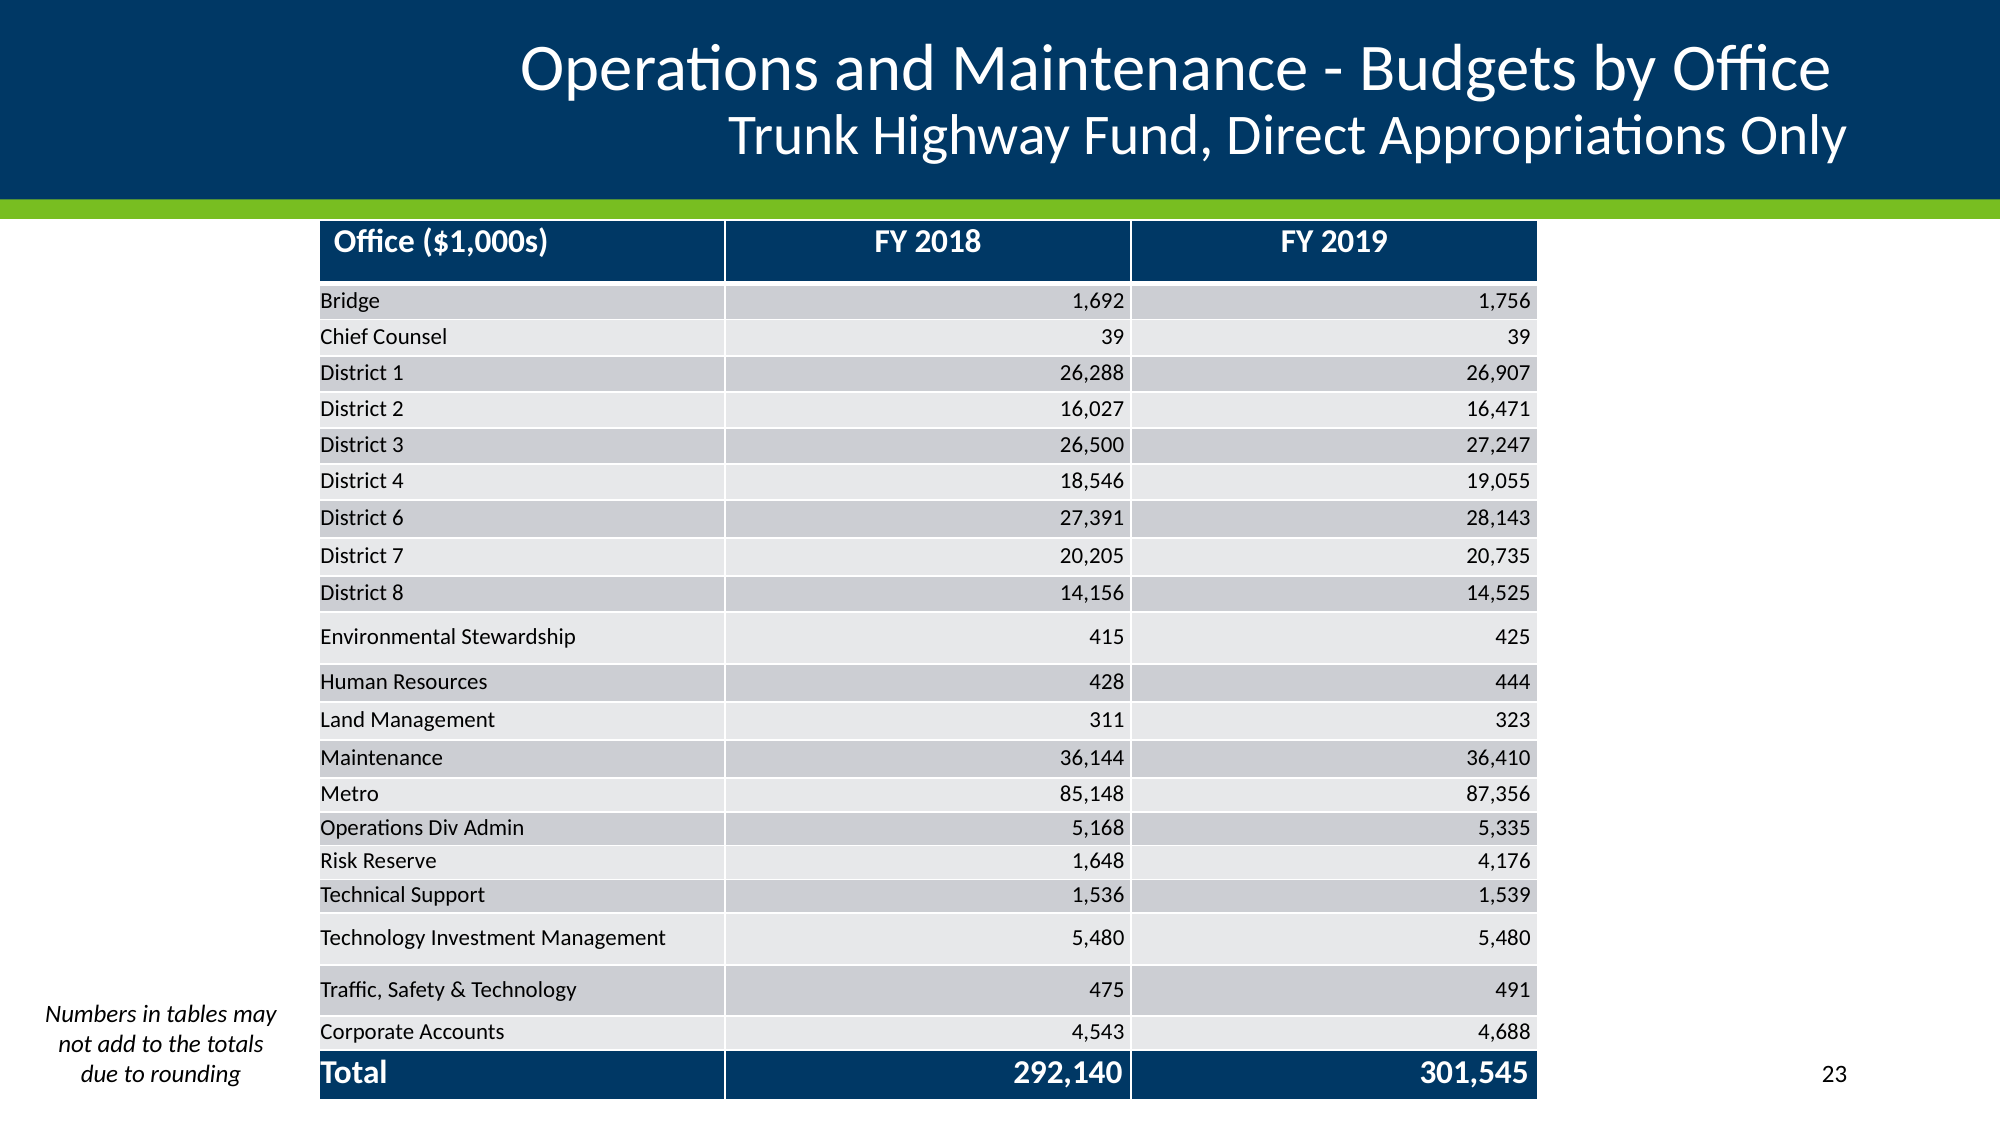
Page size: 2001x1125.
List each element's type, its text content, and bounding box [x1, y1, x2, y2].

table_cell 4,176 [1132, 846, 1537, 879]
table_cell Operations Div Admin [320, 813, 724, 845]
table_cell 39 [726, 320, 1130, 355]
table_cell Maintenance [320, 741, 724, 777]
table_cell 28,143 [1132, 501, 1537, 537]
table_cell 5,335 [1132, 813, 1537, 845]
table_cell Total [320, 1051, 724, 1099]
table_cell 4,543 [726, 1017, 1130, 1049]
table_cell District 7 [320, 539, 724, 575]
table_cell Land Management [320, 703, 724, 739]
table_cell 20,205 [726, 539, 1130, 575]
table_cell 323 [1132, 703, 1537, 739]
table_cell 36,144 [726, 741, 1130, 777]
table_cell 1,692 [726, 286, 1130, 319]
table_header FY 2019 [1132, 221, 1537, 281]
table_cell 26,500 [726, 429, 1130, 463]
table_header FY 2018 [726, 221, 1130, 281]
table_cell 475 [726, 966, 1130, 1015]
table_cell 1,536 [726, 880, 1130, 912]
table_cell 444 [1132, 665, 1537, 701]
table_cell 85,148 [726, 779, 1130, 811]
table_cell District 1 [320, 357, 724, 391]
table_cell Corporate Accounts [320, 1017, 724, 1049]
table_cell 18,546 [726, 465, 1130, 499]
table_cell 1,539 [1132, 880, 1537, 912]
table_cell Traffic, Safety & Technology [320, 966, 724, 1015]
table_cell 5,480 [1132, 914, 1537, 964]
table_cell 16,471 [1132, 393, 1537, 427]
slide_number 23 [1622, 1042, 1863, 1103]
table_cell 27,247 [1132, 429, 1537, 463]
table_cell 5,480 [726, 914, 1130, 964]
text_box Numbers in tables may not add to the totals due to rounding [26, 1012, 296, 1073]
table_cell District 2 [320, 393, 724, 427]
table_cell 292,140 [726, 1051, 1130, 1099]
table_cell 1,648 [726, 846, 1130, 879]
table_cell 5,168 [726, 813, 1130, 845]
table_cell Technical Support [320, 880, 724, 912]
table_cell Risk Reserve [320, 846, 724, 879]
table_cell 311 [726, 703, 1130, 739]
table_cell 27,391 [726, 501, 1130, 537]
table_cell 39 [1132, 320, 1537, 355]
table_cell District 4 [320, 465, 724, 499]
table_cell 16,027 [726, 393, 1130, 427]
table_cell Chief Counsel [320, 320, 724, 355]
table_cell 415 [726, 613, 1130, 663]
table_cell 19,055 [1132, 465, 1537, 499]
table_cell 26,288 [726, 357, 1130, 391]
table_cell 301,545 [1132, 1051, 1537, 1099]
table_cell District 3 [320, 429, 724, 463]
table_cell Bridge [320, 286, 724, 319]
table_cell 14,156 [726, 577, 1130, 611]
table_cell 4,688 [1132, 1017, 1537, 1049]
table_cell 87,356 [1132, 779, 1537, 811]
table_cell 425 [1132, 613, 1537, 663]
table_header Office ($1,000s) [320, 221, 724, 281]
table_cell District 8 [320, 577, 724, 611]
table_cell 428 [726, 665, 1130, 701]
table_cell Metro [320, 779, 724, 811]
table_cell Technology Investment Management [320, 914, 724, 964]
table_cell 1,756 [1132, 286, 1537, 319]
table_cell 36,410 [1132, 741, 1537, 777]
title Operations and Maintenance - Budgets by Office Trunk Highway Fund, Direct Appropriations Only [137, 24, 1863, 175]
table_cell District 6 [320, 501, 724, 537]
table_cell Environmental Stewardship [320, 613, 724, 663]
table_cell 26,907 [1132, 357, 1537, 391]
table_cell 491 [1132, 966, 1537, 1015]
table_cell 14,525 [1132, 577, 1537, 611]
table_cell Human Resources [320, 665, 724, 701]
table_cell 20,735 [1132, 539, 1537, 575]
